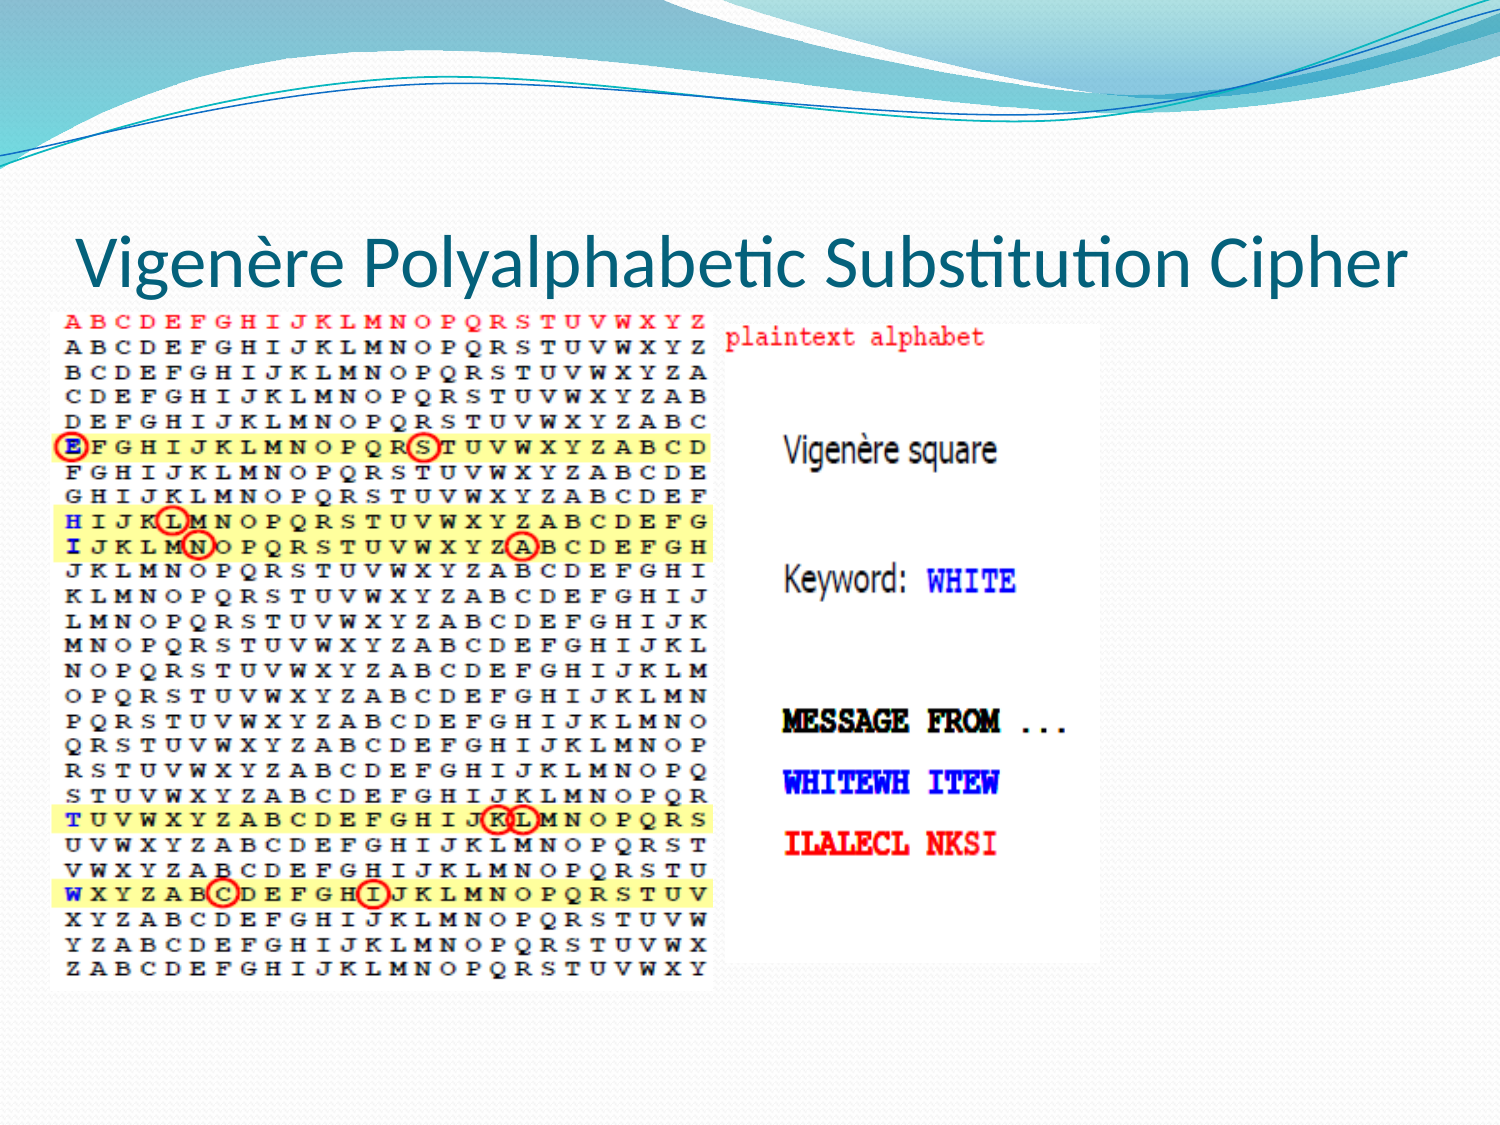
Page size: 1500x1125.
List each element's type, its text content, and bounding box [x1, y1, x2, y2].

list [49, 312, 713, 991]
picture [724, 324, 1101, 963]
title Vigenère Polyalphabetic Substitution Cipher [75, 115, 1425, 303]
